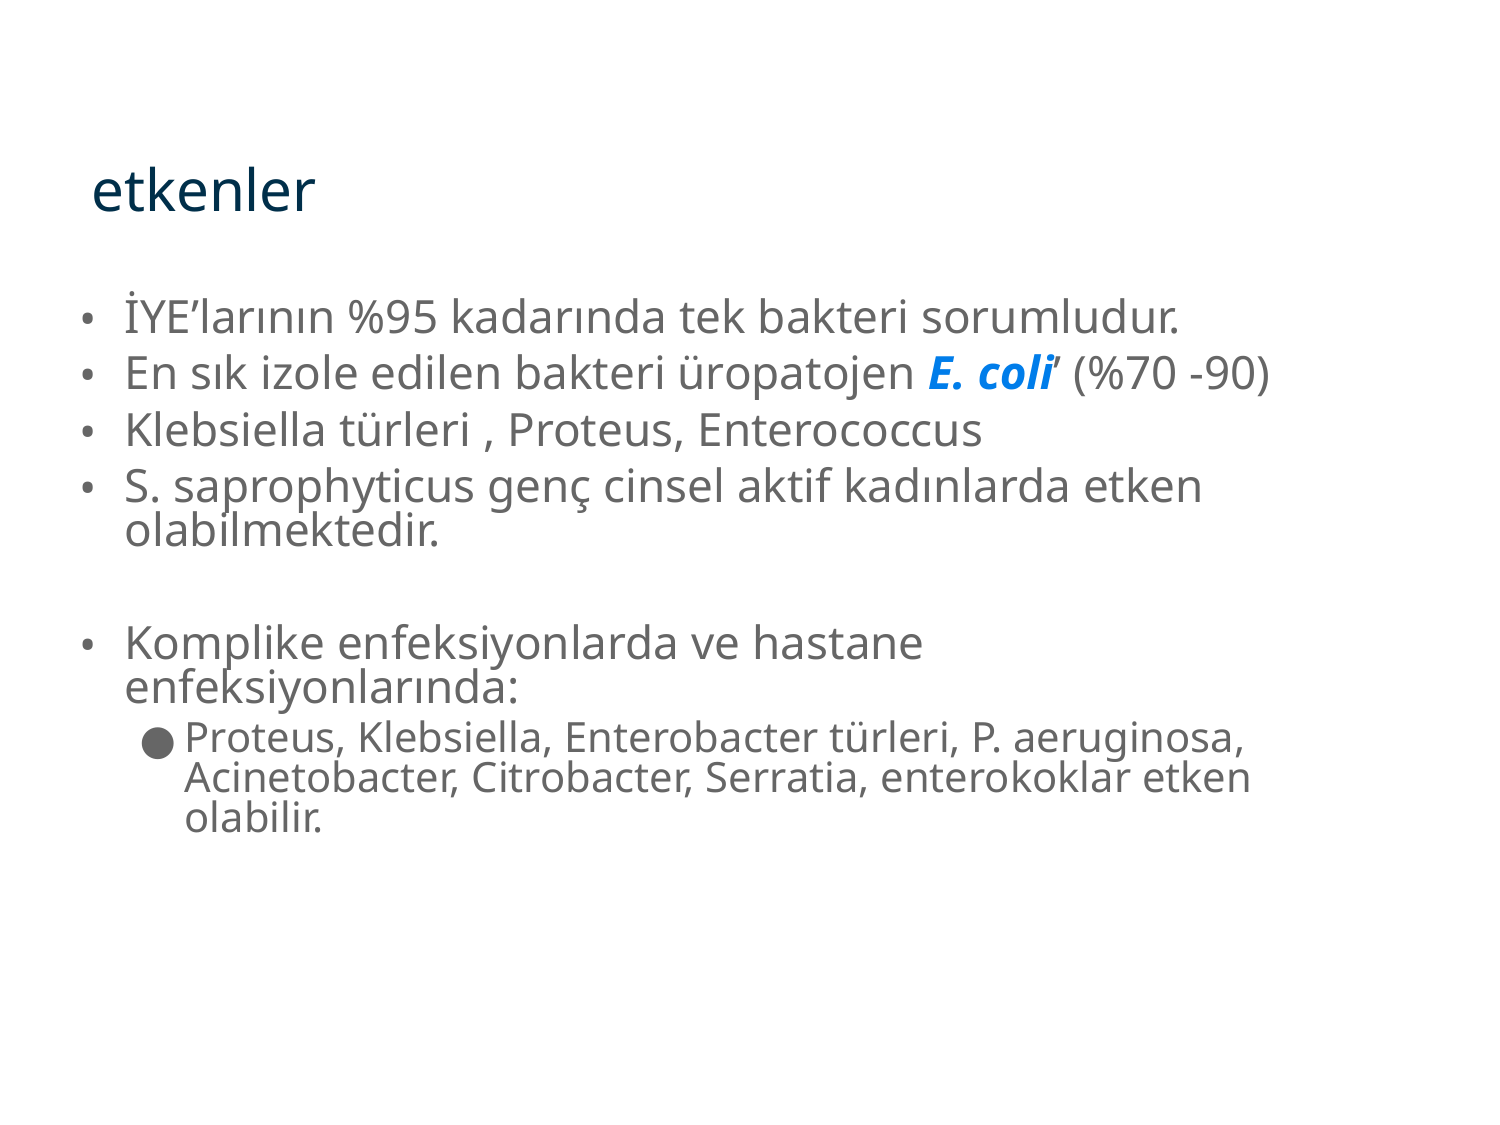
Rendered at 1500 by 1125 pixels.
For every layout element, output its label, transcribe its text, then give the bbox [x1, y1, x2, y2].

text_box etkenler [76, 42, 1302, 231]
text_box İYE’larının %95 kadarında tek bakteri sorumludur. En sık izole edilen bakteri üropatojen E. coli’ (%70 -90) Klebsiella türleri , Proteus, Enterococcus S. saprophyticus genç cinsel aktif kadınlarda etken olabilmektedir. Komplike enfeksiyonlarda ve hastane enfeksiyonlarında: Proteus, Klebsiella, Enterobacter türleri, P. aeruginosa, Acinetobacter, Citrobacter, Serratia, enterokoklar etken olabilir. [64, 290, 1295, 1041]
